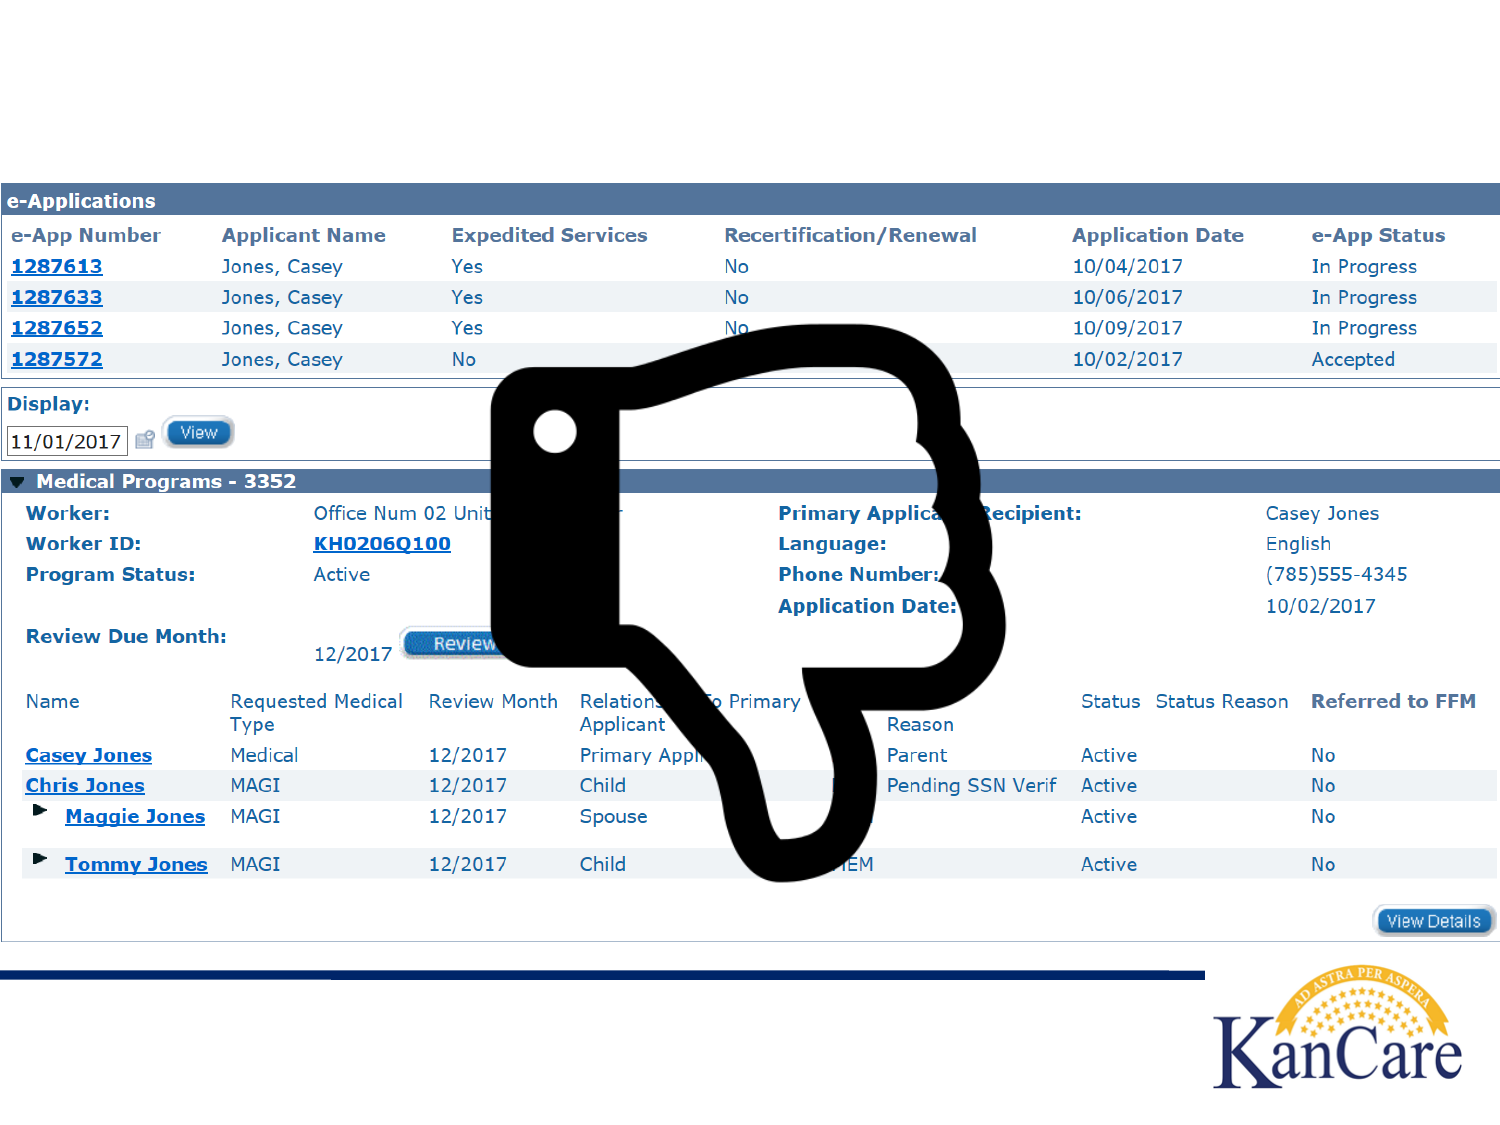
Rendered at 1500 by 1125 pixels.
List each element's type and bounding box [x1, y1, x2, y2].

picture [1204, 953, 1471, 1099]
picture [0, 183, 1500, 942]
